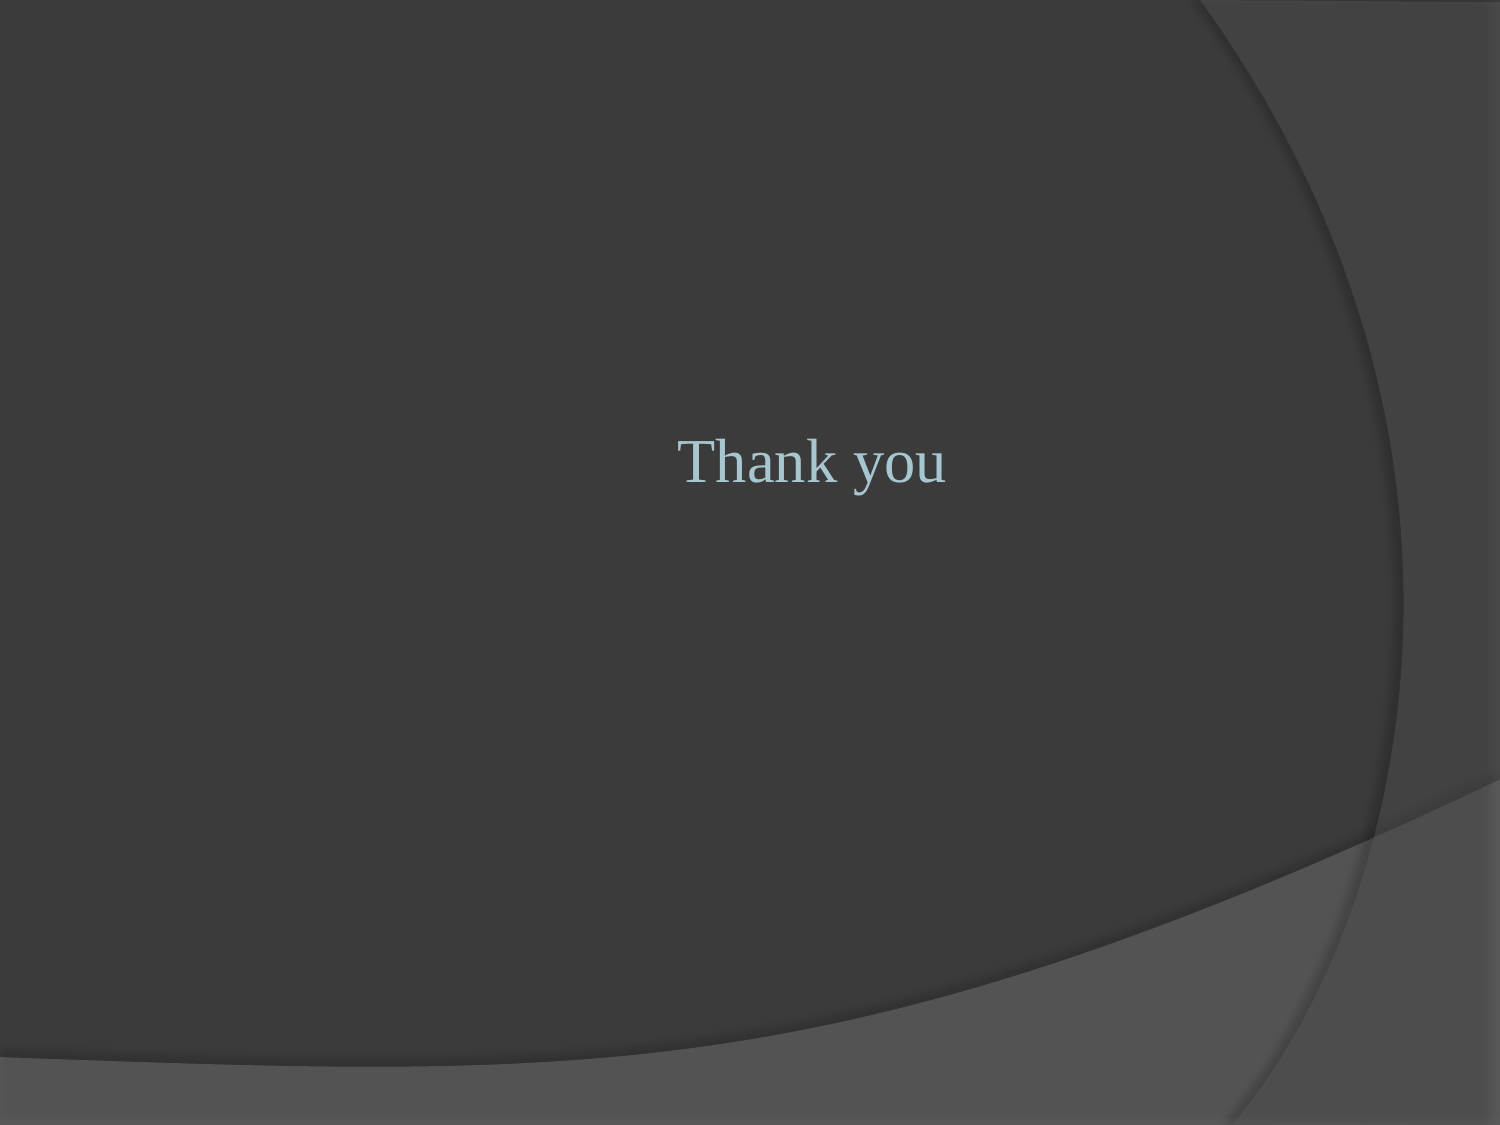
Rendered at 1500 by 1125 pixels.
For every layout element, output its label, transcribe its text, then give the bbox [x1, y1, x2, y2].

list Thank you [75, 149, 1450, 1005]
